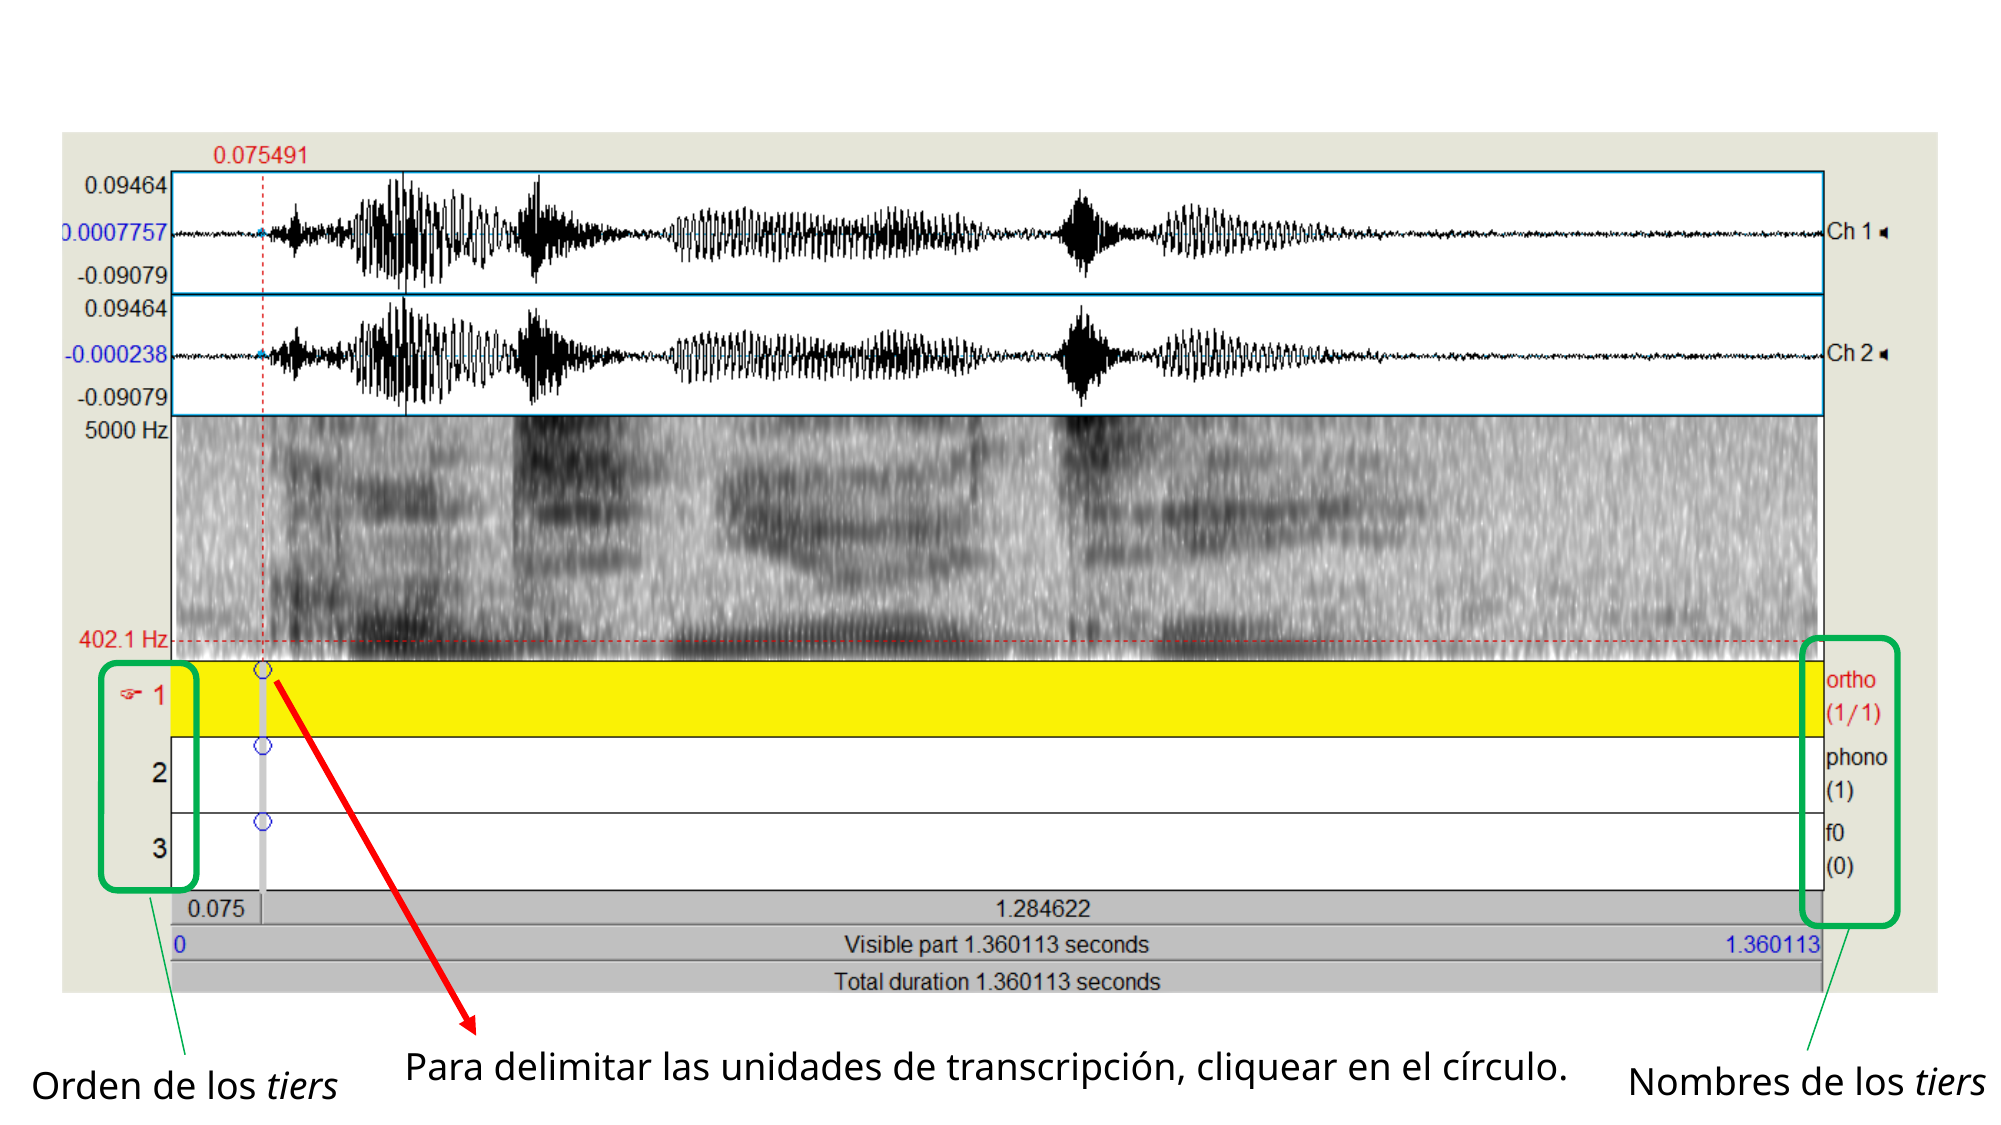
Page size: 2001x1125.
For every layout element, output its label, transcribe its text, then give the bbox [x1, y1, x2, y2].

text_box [149, 897, 186, 1055]
text_box Para delimitar las unidades de transcripción, cliquear en el círculo. [389, 1035, 1585, 1096]
picture [62, 132, 1938, 993]
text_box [275, 680, 477, 1036]
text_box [1807, 925, 1851, 1051]
text_box Orden de los tiers [16, 1054, 354, 1115]
text_box Nombres de los tiers [1612, 1050, 2000, 1111]
